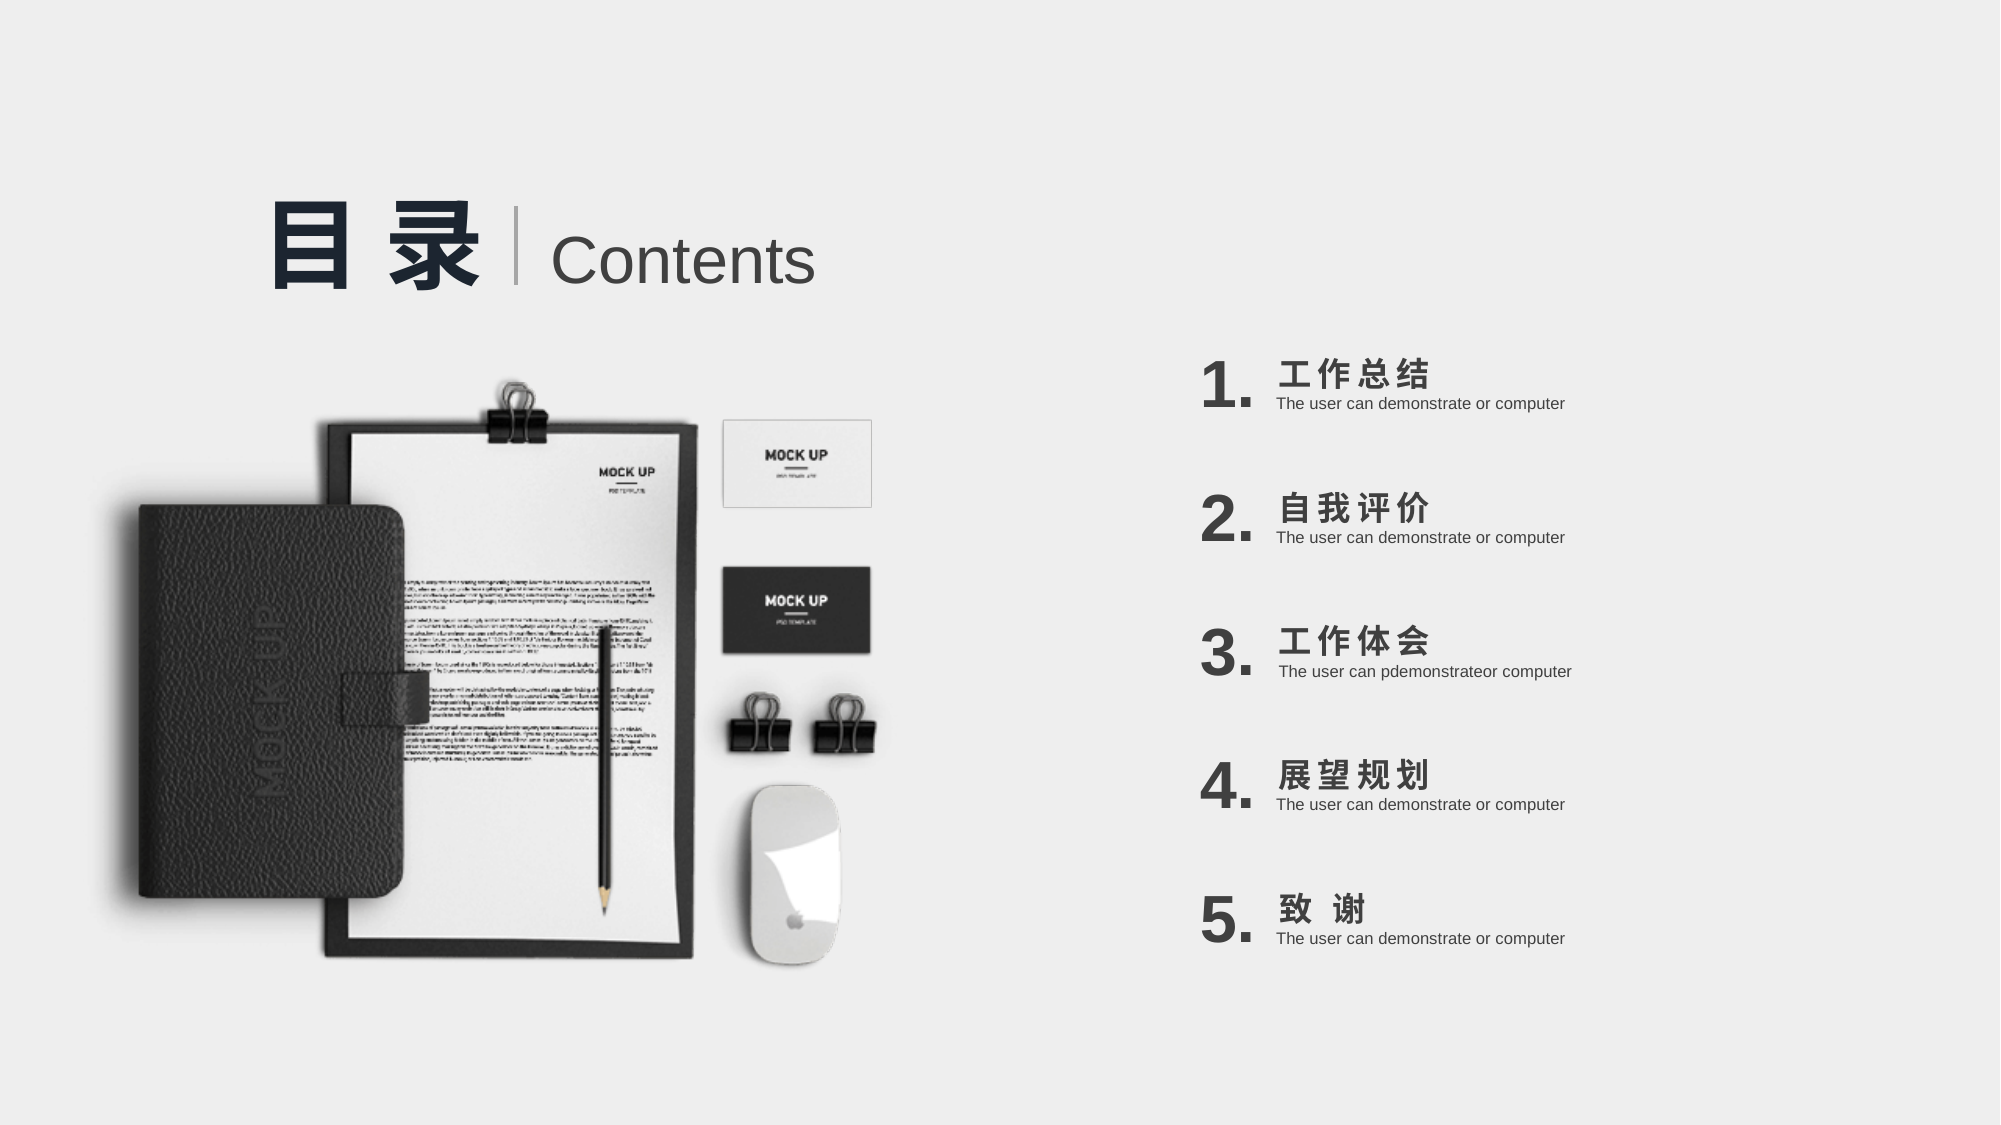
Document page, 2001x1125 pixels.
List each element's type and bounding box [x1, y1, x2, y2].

text_box [1184, 868, 1583, 965]
text_box [1184, 333, 1583, 430]
picture [0, 0, 2000, 1125]
text_box [1184, 734, 1583, 831]
text_box [1184, 467, 1583, 564]
text_box [1184, 600, 1592, 697]
